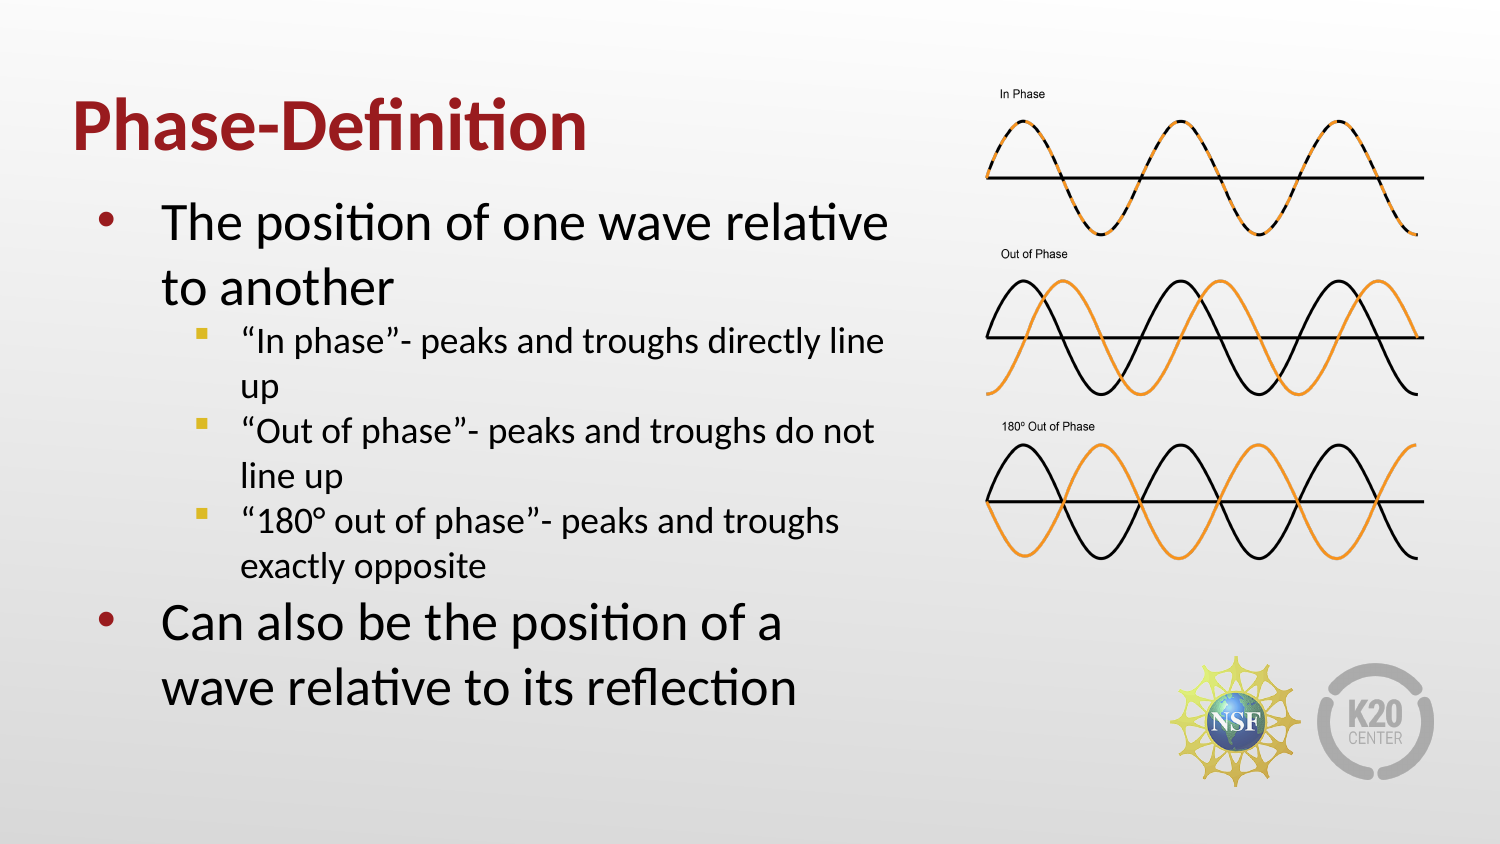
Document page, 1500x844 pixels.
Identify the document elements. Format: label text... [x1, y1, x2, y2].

picture [965, 65, 1443, 580]
list The position of one wave relative to another “In phase”- peaks and troughs directly line up “Out of phase”- peaks and troughs do not line up “180° out of phase”- peaks and troughs exactly opposite Can also be the position of a wave relative to its reflection [71, 170, 918, 765]
picture [1300, 646, 1451, 797]
title Phase-Definition [72, 24, 693, 166]
